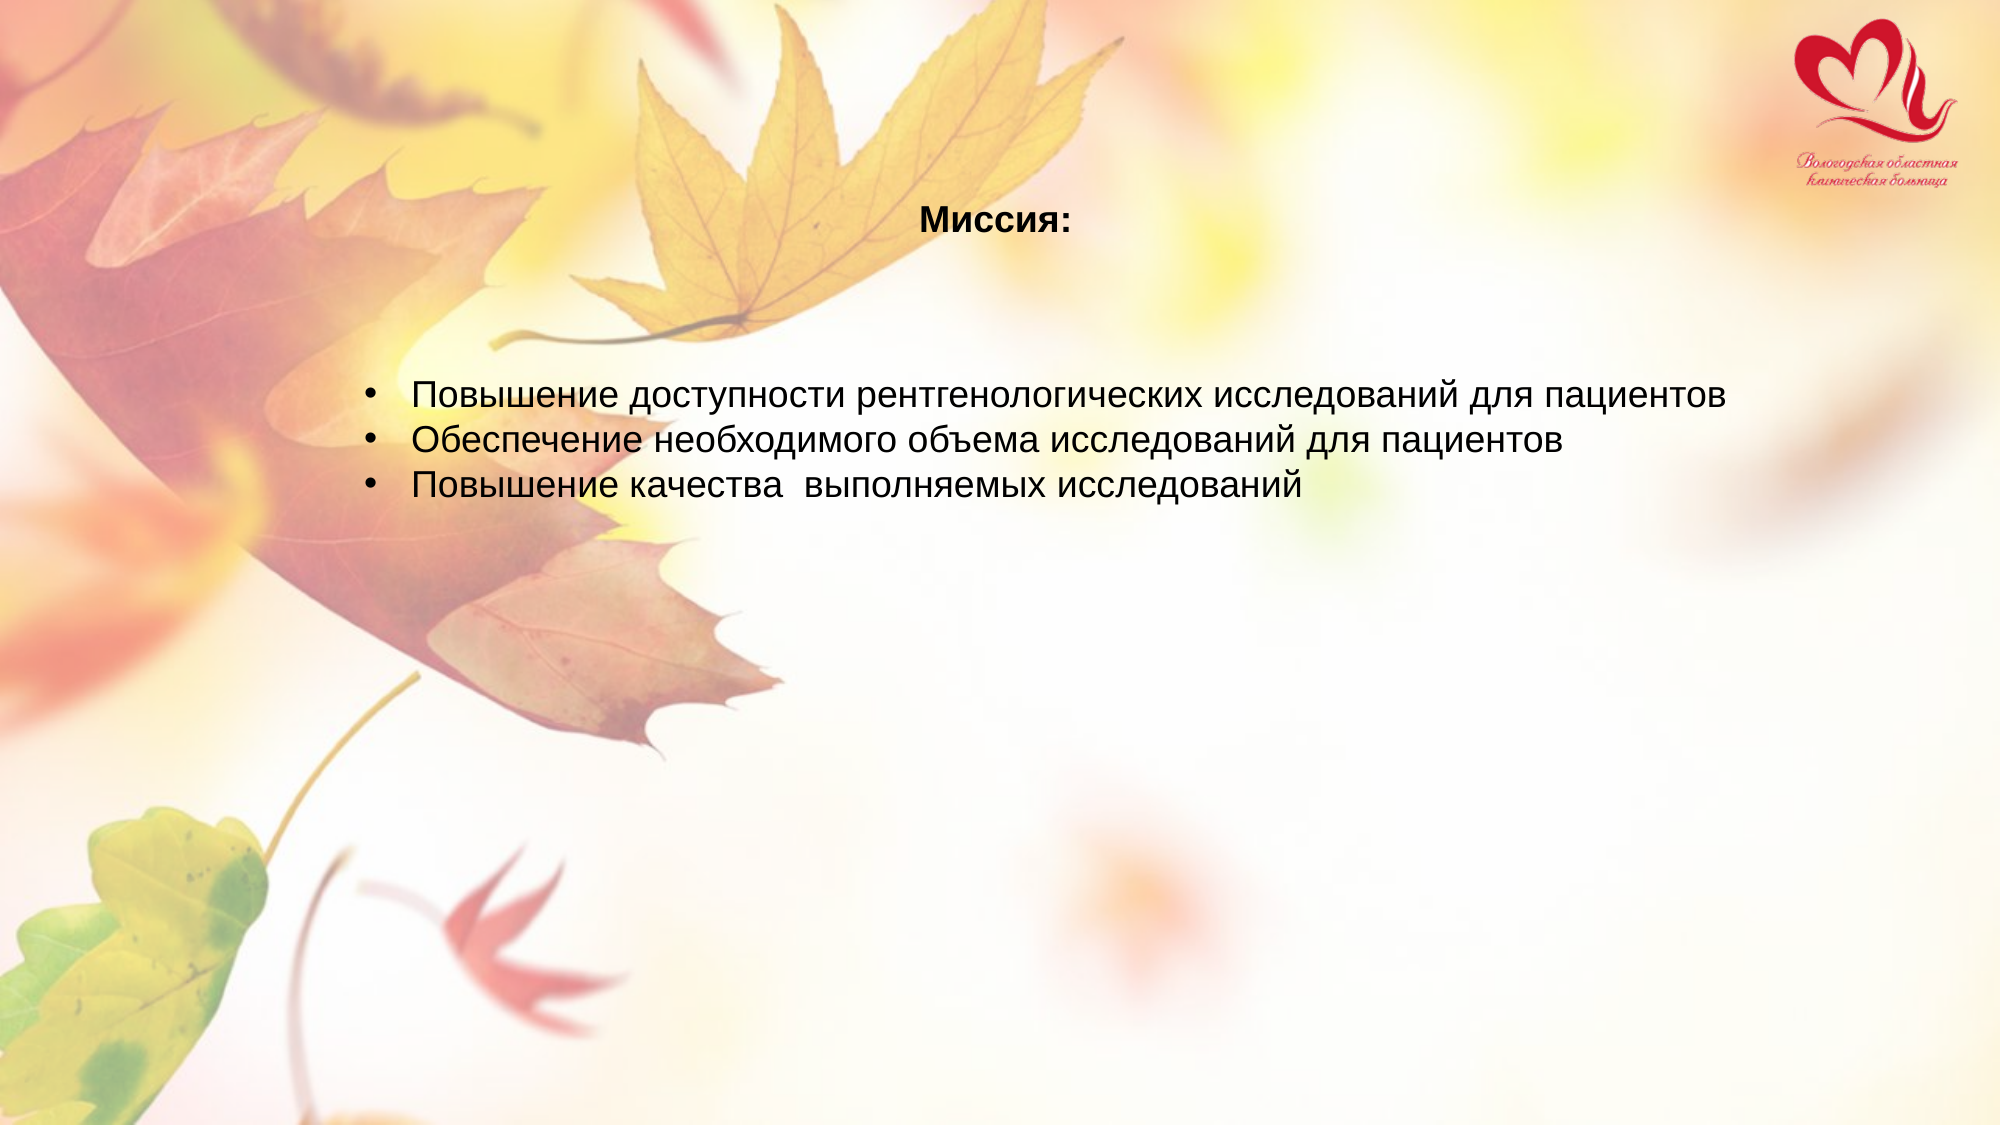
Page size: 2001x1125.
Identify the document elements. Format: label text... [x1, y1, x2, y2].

text_box Повышение доступности рентгенологических исследований для пациентов Обеспечение необходимого объема исследований для пациентов Повышение качества выполняемых исследований [349, 362, 1743, 558]
picture [1749, 0, 2000, 219]
text_box Миссия: [341, 187, 1651, 248]
